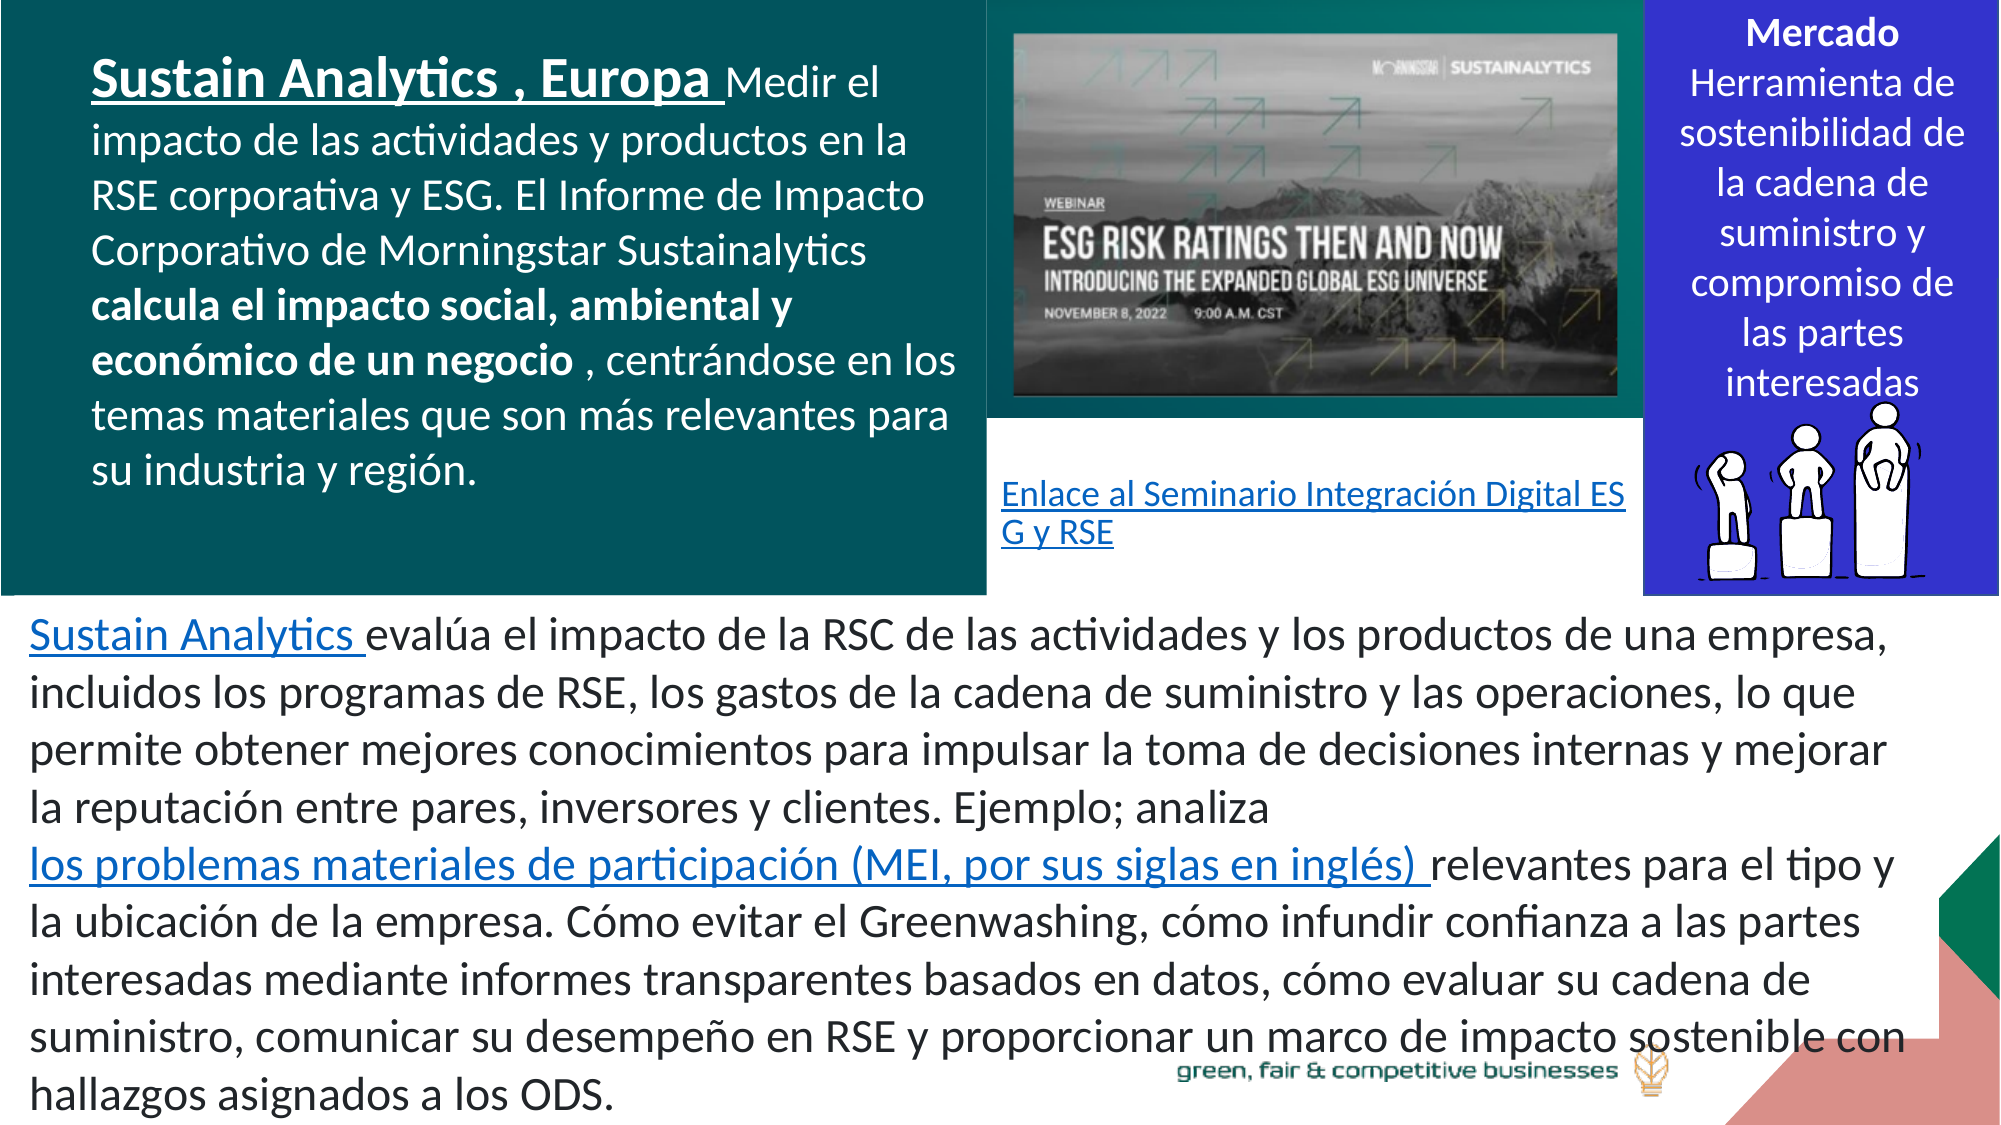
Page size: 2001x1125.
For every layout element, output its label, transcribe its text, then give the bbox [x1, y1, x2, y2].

text_box Mercado Herramienta de sostenibilidad de la cadena de suministro y compromiso de las partes interesadas [1655, 132, 1998, 278]
picture [986, 0, 1655, 418]
list Sustain Analytics , Europa Medir el impacto de las actividades y productos en la RSE corporativa y ESG. El Informe de Impacto Corporativo de Morningstar Sustainalytics calcula el impacto social, ambiental y económico de un negocio , centrándose en los temas materiales que son más relevantes para su industria y región. [1, 0, 987, 596]
list Sustain Analytics evalúa el impacto de la RSC de las actividades y los productos de una empresa, incluidos los programas de RSE, los gastos de la cadena de suministro y las operaciones, lo que permite obtener mejores conocimientos para impulsar la toma de decisiones internas y mejorar la reputación entre pares, inversores y clientes. Ejemplo; analiza los problemas materiales de participación (MEI, por sus siglas en inglés) relevantes para el tipo y la ubicación de la empresa. Cómo evitar el Greenwashing, cómo infundir confianza a las partes interesadas mediante informes transparentes basados en datos, cómo evaluar su cadena de suministro, comunicar su desempeño en RSE y proporcionar un marco de impacto sostenible con hallazgos asignados a los ODS. [14, 595, 1939, 1039]
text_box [1694, 401, 1926, 581]
picture [1136, 1039, 1678, 1111]
text_box Enlace al Seminario Integración Digital ESG y RSE [986, 461, 1643, 522]
text_box [1643, 0, 1999, 596]
